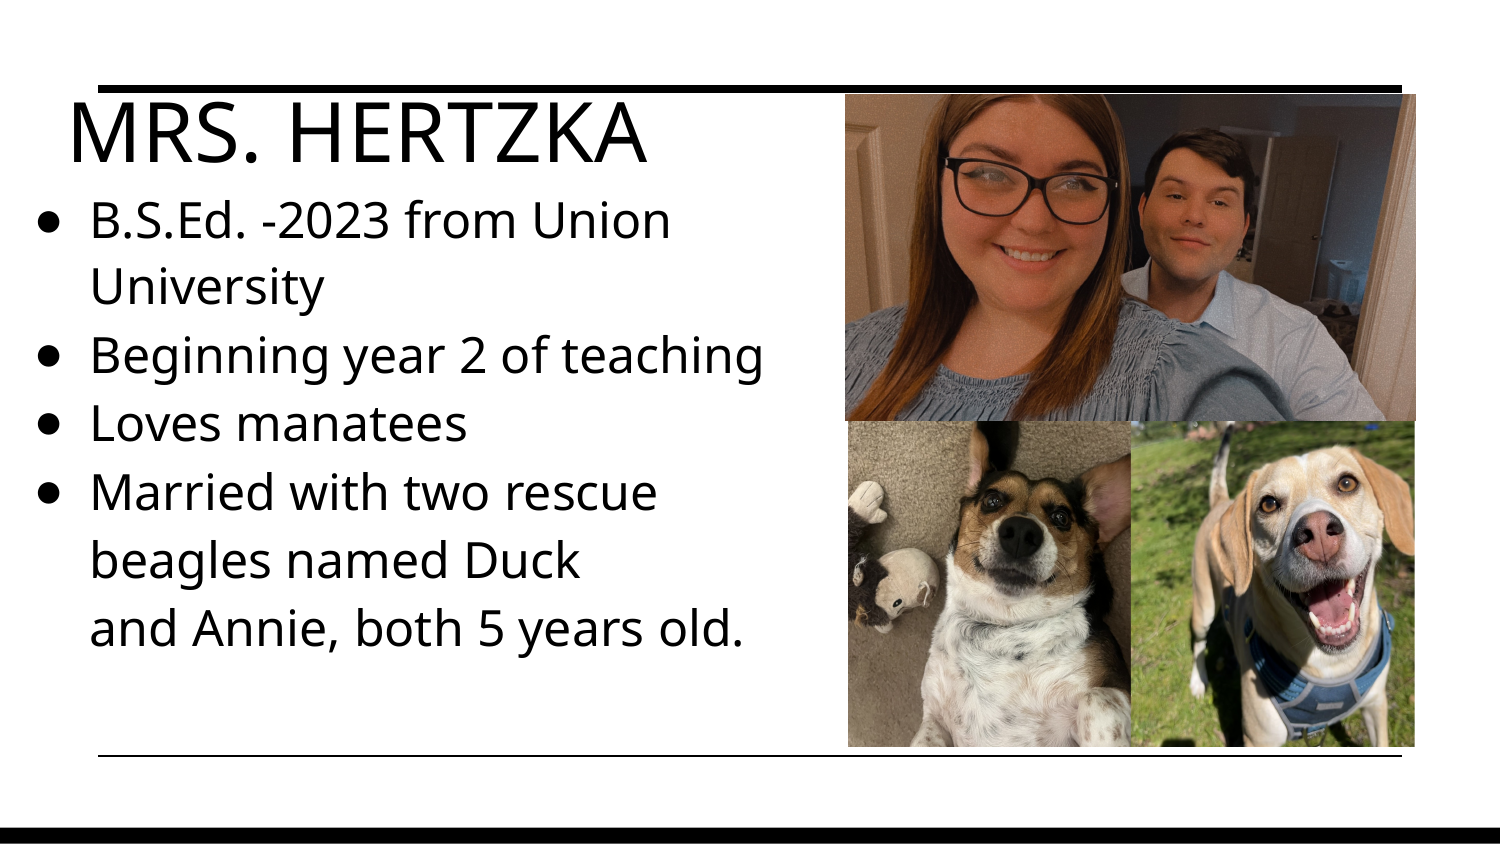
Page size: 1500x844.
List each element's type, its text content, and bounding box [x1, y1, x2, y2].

list B.S.Ed. -2023 from Union University Beginning year 2 of teaching Loves manatees Married with two rescue beagles named Duck and Annie, both 5 years old. [0, 167, 790, 803]
picture [845, 94, 1416, 747]
title Mrs. Hertzka [51, 64, 1449, 167]
